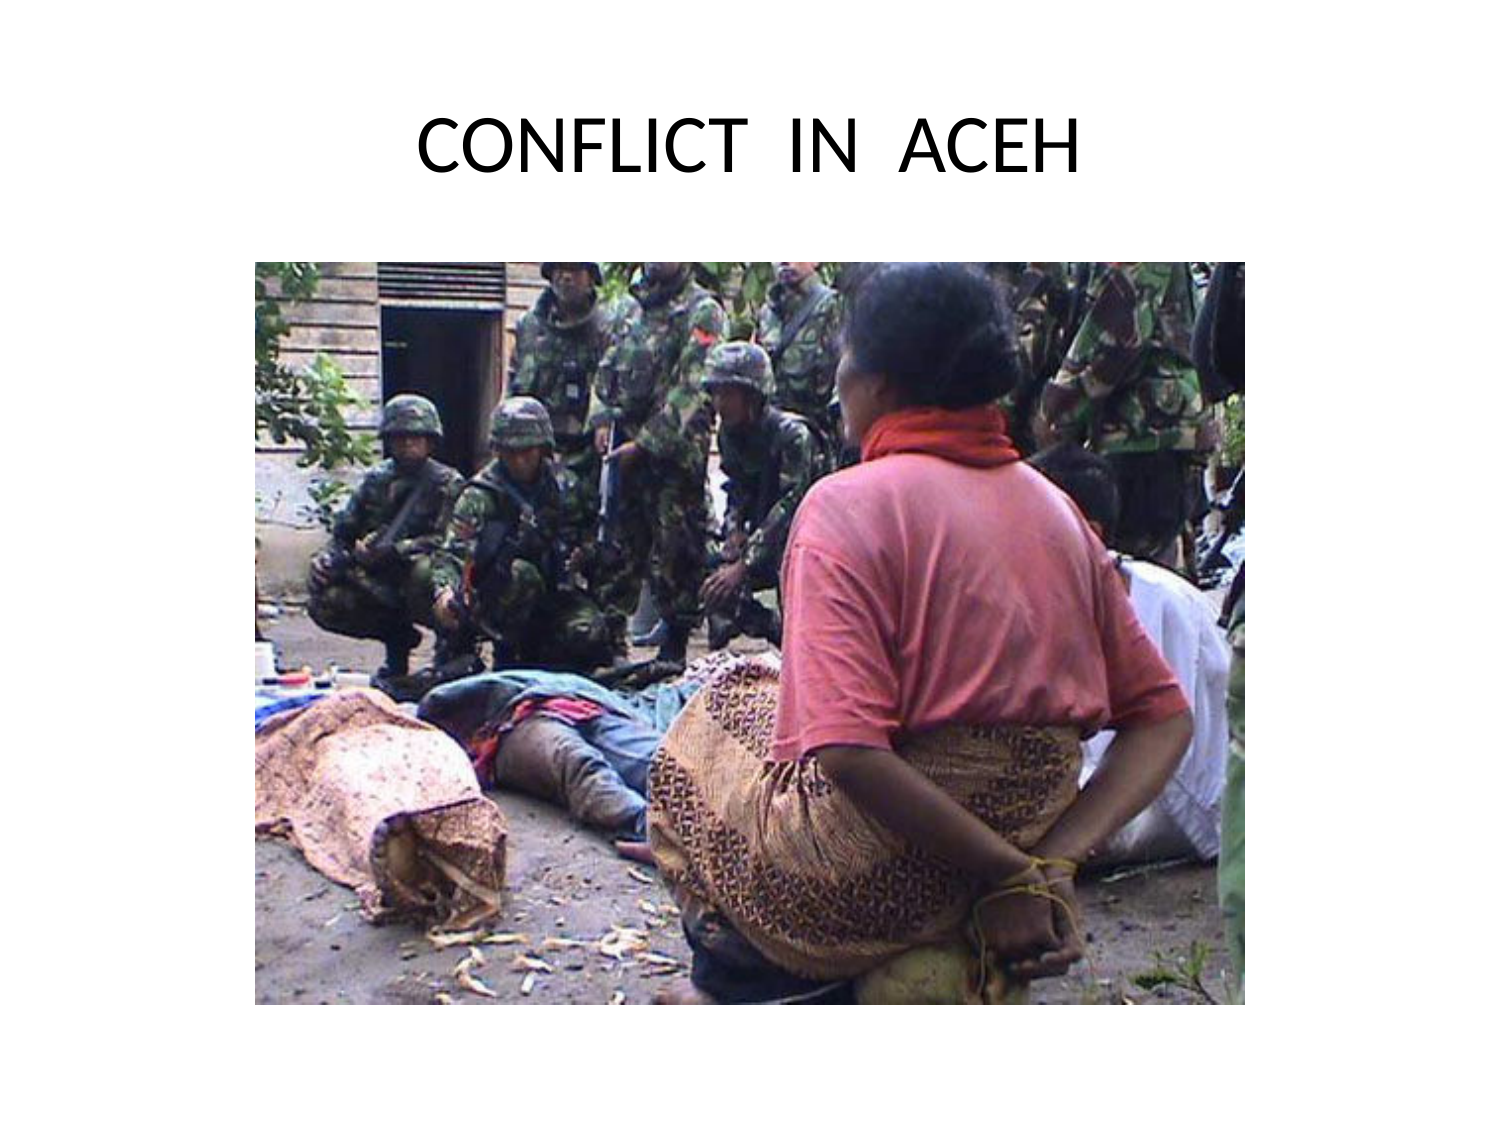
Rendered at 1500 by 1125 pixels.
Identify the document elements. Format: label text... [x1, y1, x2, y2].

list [254, 262, 1246, 1006]
title CONFLICT IN ACEH [75, 45, 1425, 233]
